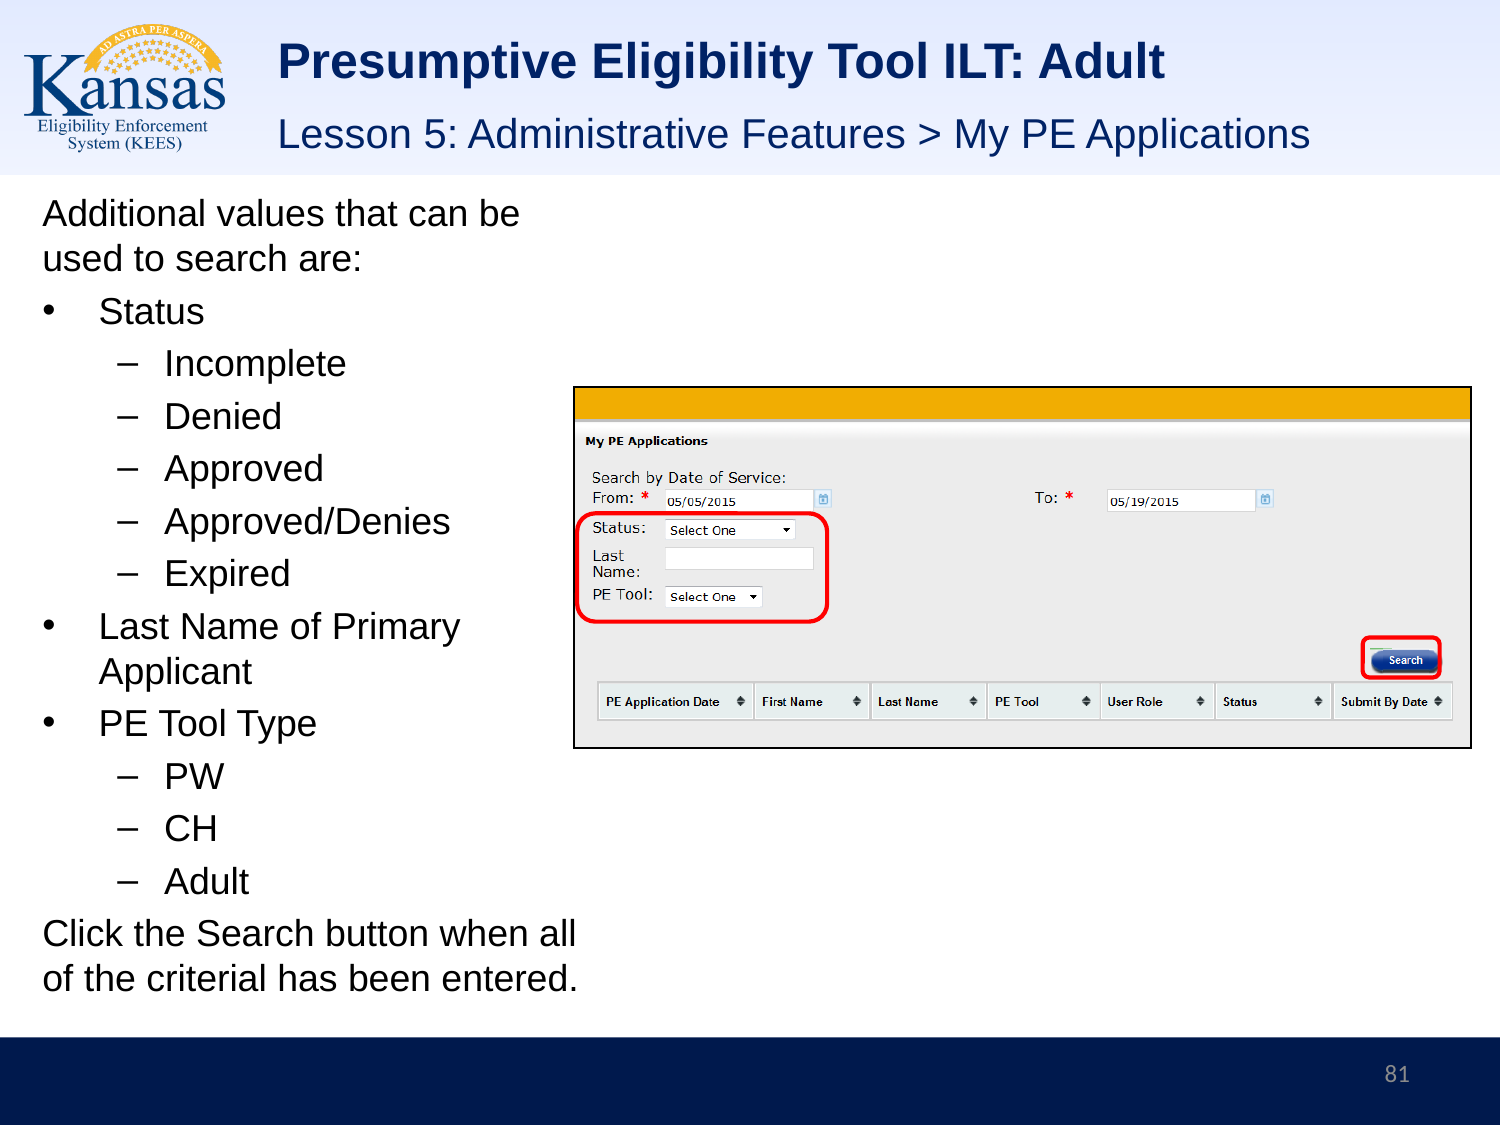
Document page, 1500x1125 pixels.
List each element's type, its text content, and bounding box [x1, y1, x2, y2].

title Presumptive Eligibility Tool ILT: Adult [262, 11, 1425, 99]
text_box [574, 387, 1471, 748]
picture [24, 24, 225, 154]
text_box Lesson 5: Administrative Features > My PE Applications [262, 99, 1425, 175]
text_box Additional values that can be used to search are: Status Incomplete Denied Approved Approved/Denies Expired Last Name of Primary Applicant PE Tool Type PW CH Adult Click the Search button when all of the criterial has been entered. [27, 181, 615, 1036]
slide_number 81 [1074, 1042, 1425, 1103]
